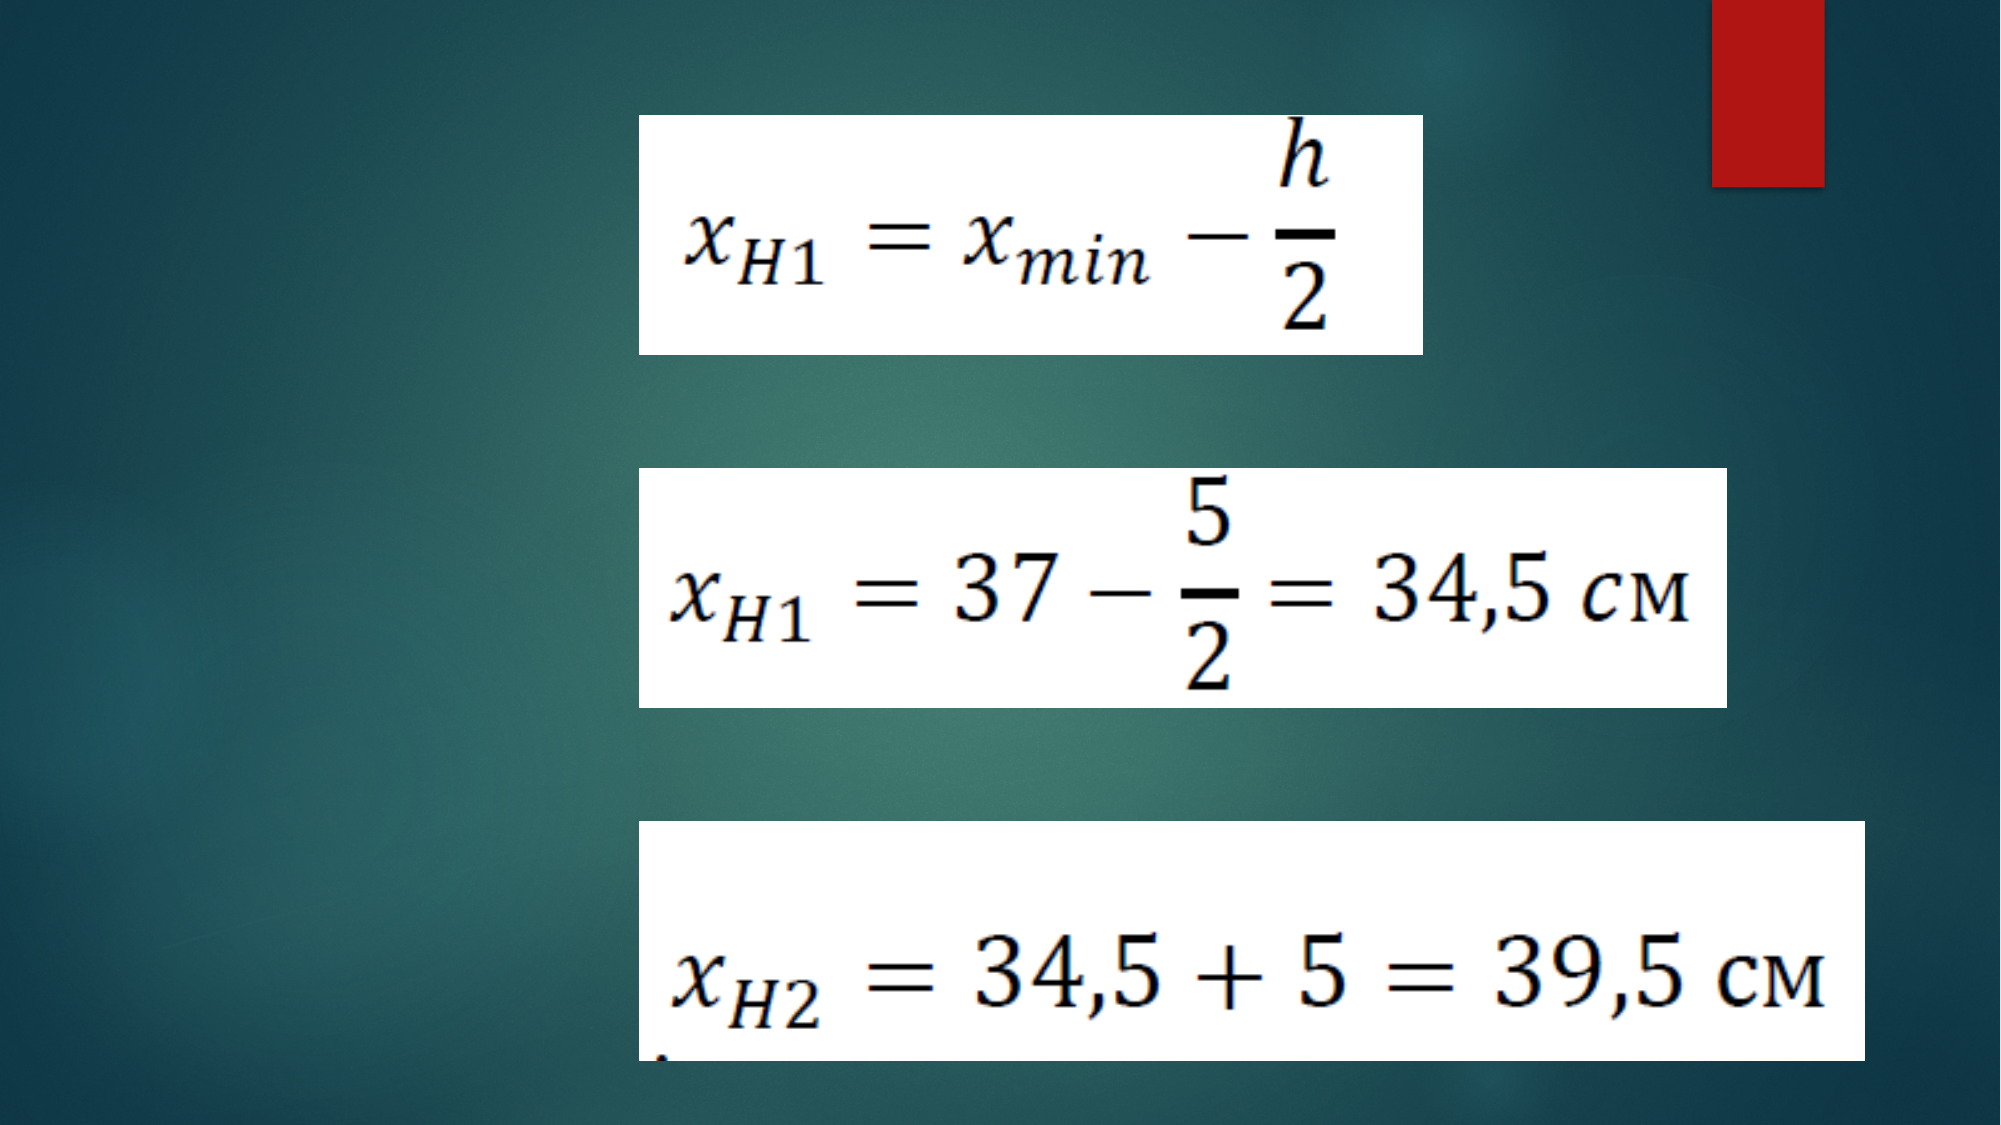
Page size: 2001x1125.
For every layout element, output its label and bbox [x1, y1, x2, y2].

picture [638, 0, 1576, 355]
picture [0, 437, 1865, 1125]
